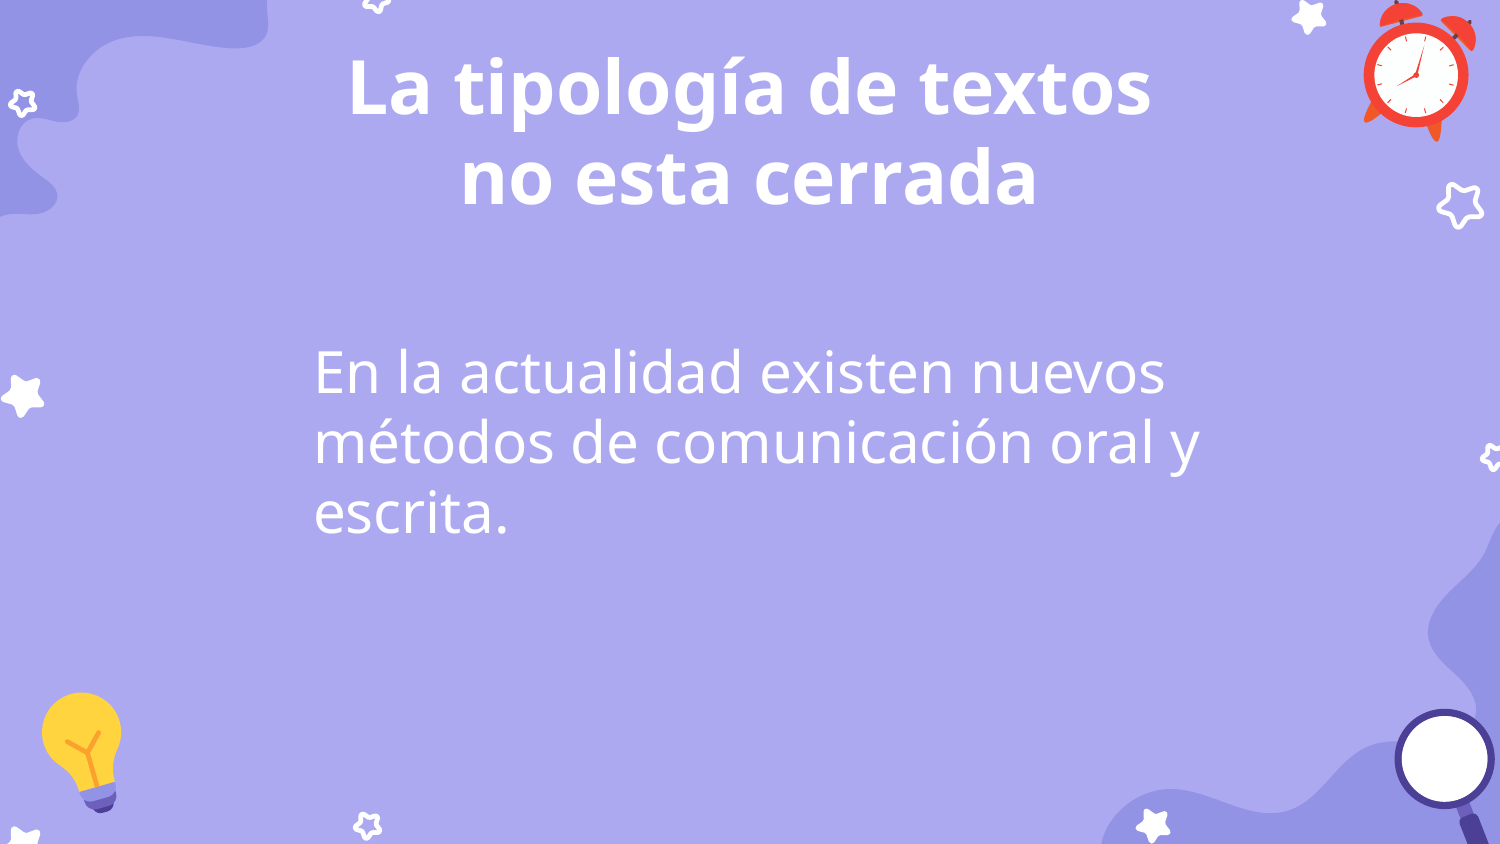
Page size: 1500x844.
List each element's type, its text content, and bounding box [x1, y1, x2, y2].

text_box En la actualidad existen nuevos métodos de comunicación oral y escrita. [298, 327, 1250, 552]
text_box La tipología de textos no esta cerrada [274, 31, 1226, 227]
